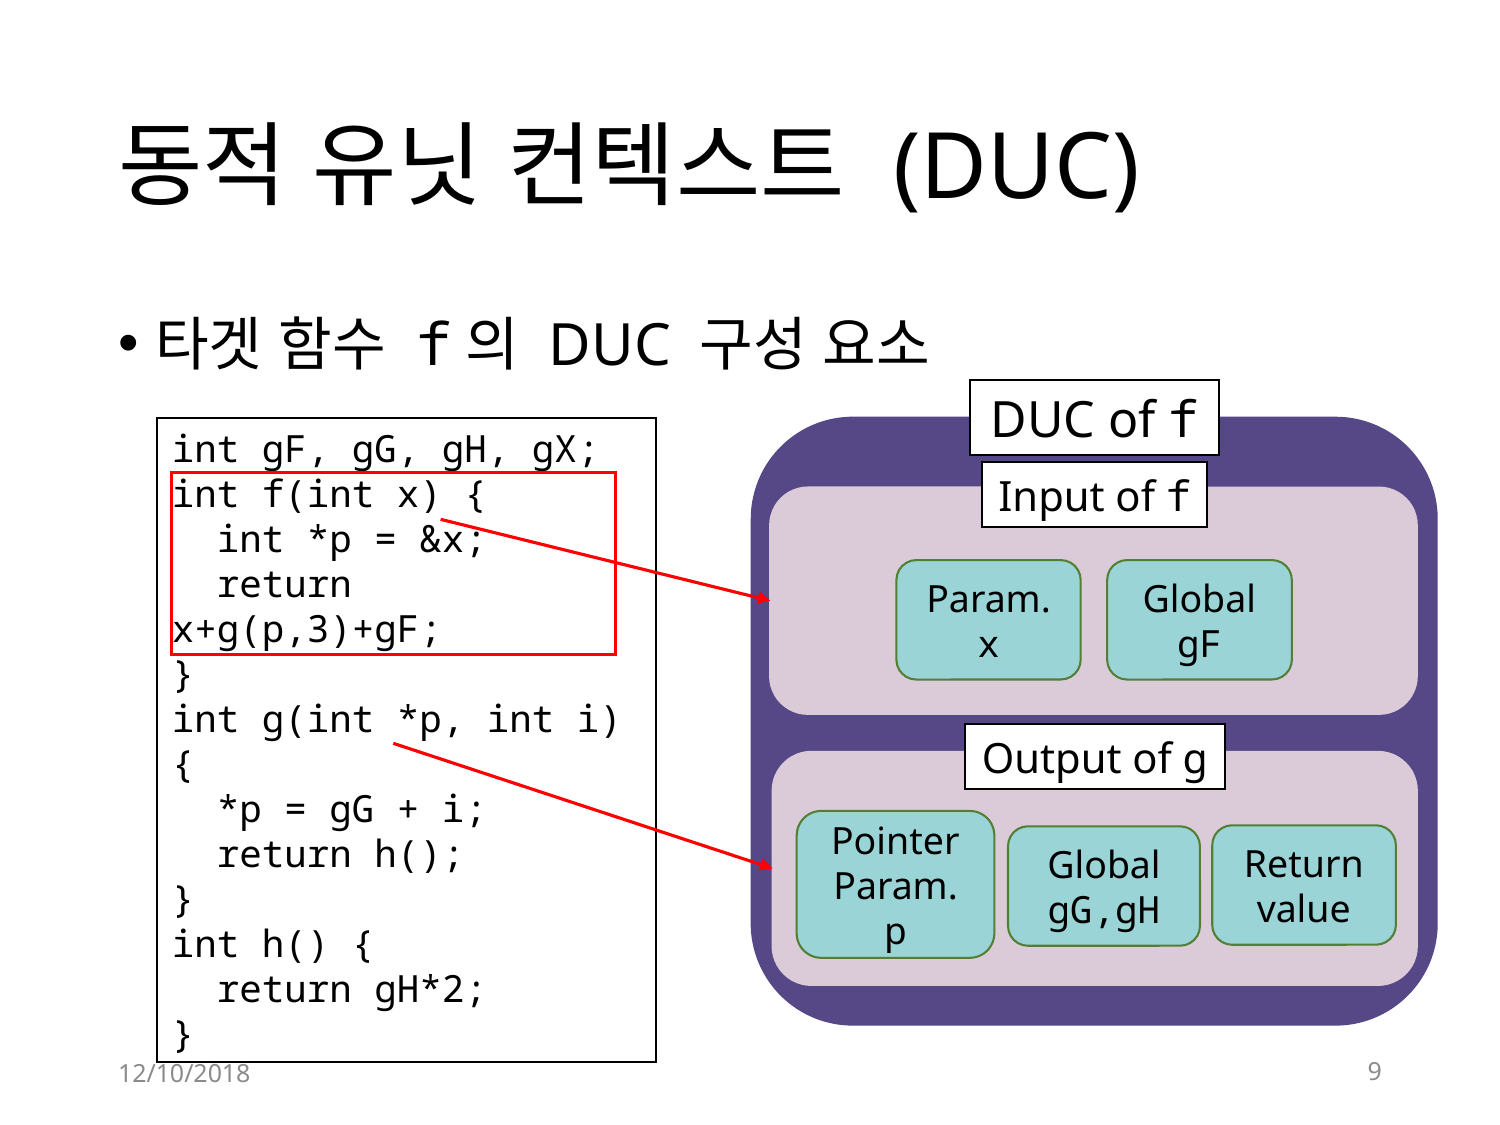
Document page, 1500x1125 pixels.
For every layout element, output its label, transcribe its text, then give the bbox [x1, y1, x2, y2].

title 동적 유닛 컨텍스트 (DUC) [103, 59, 1397, 278]
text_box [393, 743, 773, 869]
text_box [751, 379, 1437, 1025]
list 타겟 함수 f의 DUC 구성 요소 [103, 299, 1397, 1014]
slide_number 9 [1059, 1042, 1397, 1103]
text_box int gF, gG, gH, gX; int f(int x) { int *p = &x; return x+g(p,3)+gF; } int g(int *p, int i) { *p = gG + i; return h(); } int h() { return gH*2; } [156, 417, 657, 1063]
text_box [170, 471, 616, 655]
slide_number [103, 1042, 441, 1103]
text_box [440, 519, 771, 601]
